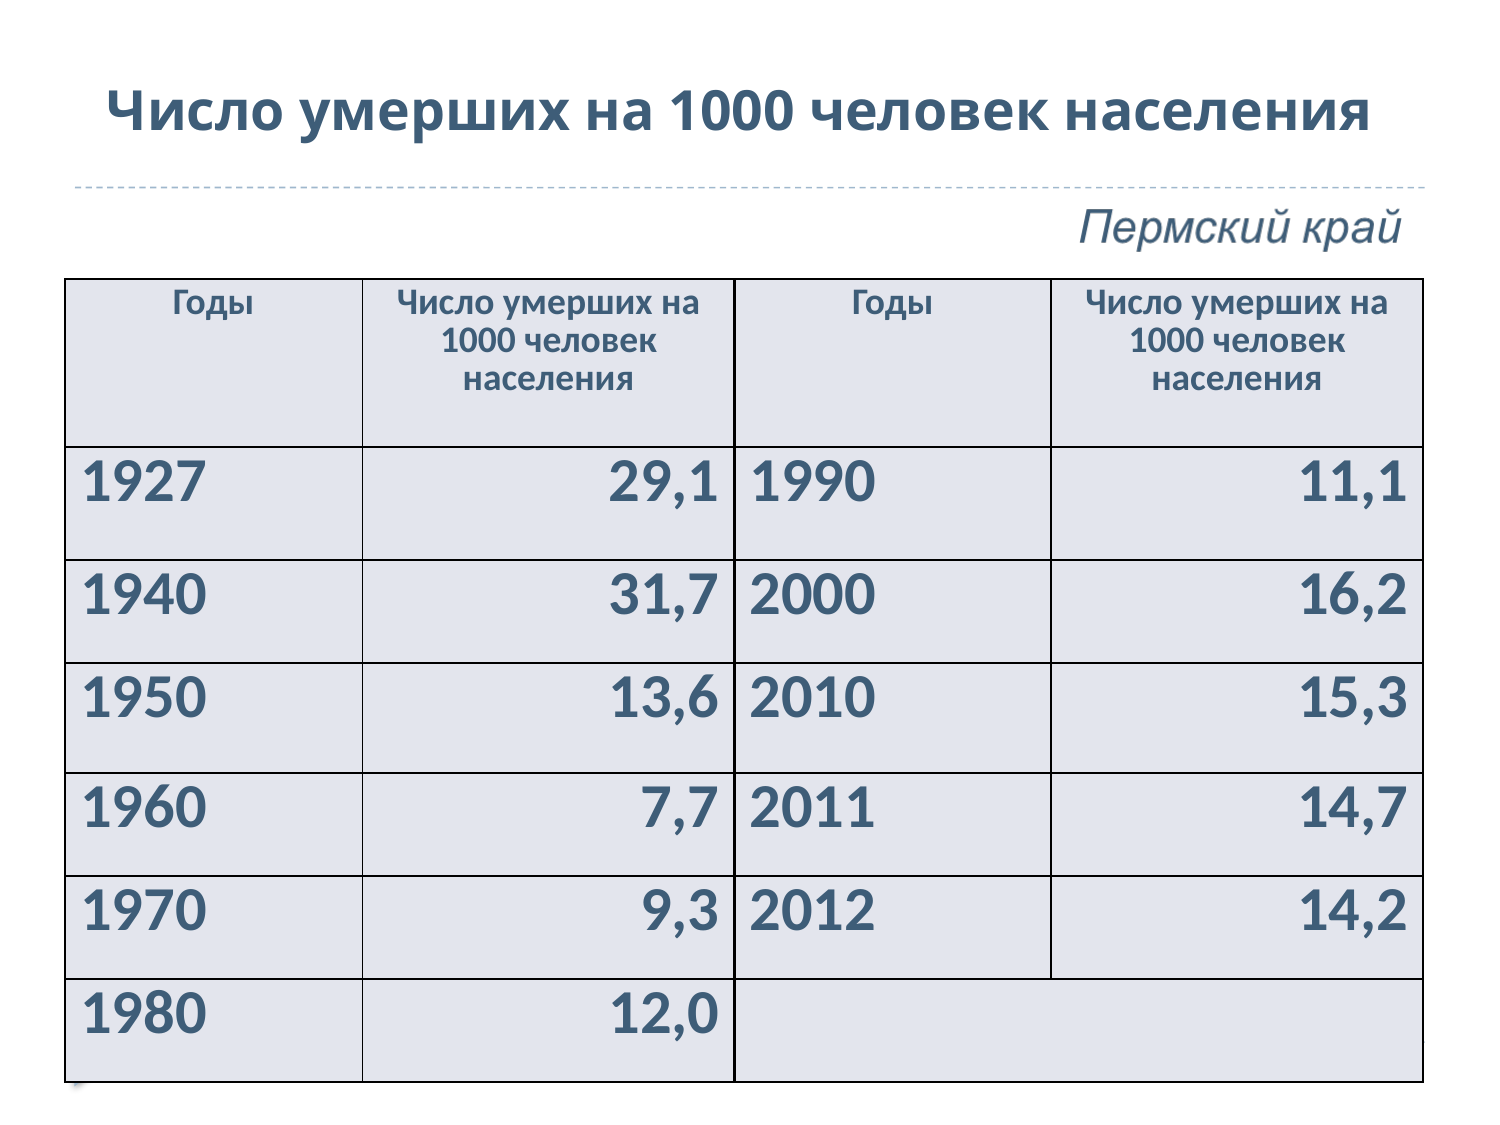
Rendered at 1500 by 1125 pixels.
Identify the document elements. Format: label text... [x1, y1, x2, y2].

table_cell 9,3 [363, 877, 733, 978]
table_cell 29,1 [363, 448, 733, 559]
table_header Годы [66, 280, 362, 446]
table_cell 15,3 [1052, 664, 1422, 772]
table_cell 12,0 [363, 980, 733, 1081]
title Число умерших на 1000 человек населения [64, 66, 1416, 150]
table_cell 2011 [736, 774, 1050, 875]
table_cell 14,7 [1052, 774, 1422, 875]
table_cell 13,6 [363, 664, 733, 772]
table_cell 1990 [736, 448, 1050, 559]
table_cell 7,7 [363, 774, 733, 875]
table_cell 1950 [66, 664, 362, 772]
table_cell 1970 [66, 877, 362, 978]
table_cell 16,2 [1052, 561, 1422, 662]
table_header Число умерших на 1000 человек населения [363, 280, 733, 446]
picture [1050, 184, 1430, 281]
table_cell 14,2 [1052, 877, 1422, 978]
table_cell 1960 [66, 774, 362, 875]
table_cell [736, 980, 1422, 1081]
table_cell 2012 [736, 877, 1050, 978]
table_cell 2000 [736, 561, 1050, 662]
table_header Годы [736, 280, 1050, 446]
table_cell 2010 [736, 664, 1050, 772]
table_cell 31,7 [363, 561, 733, 662]
table_cell 11,1 [1052, 448, 1422, 559]
table_cell 1940 [66, 561, 362, 662]
table_header Число умерших на 1000 человек населения [1052, 293, 1422, 446]
table_cell 1980 [66, 980, 362, 1081]
table_cell 1927 [66, 448, 362, 559]
